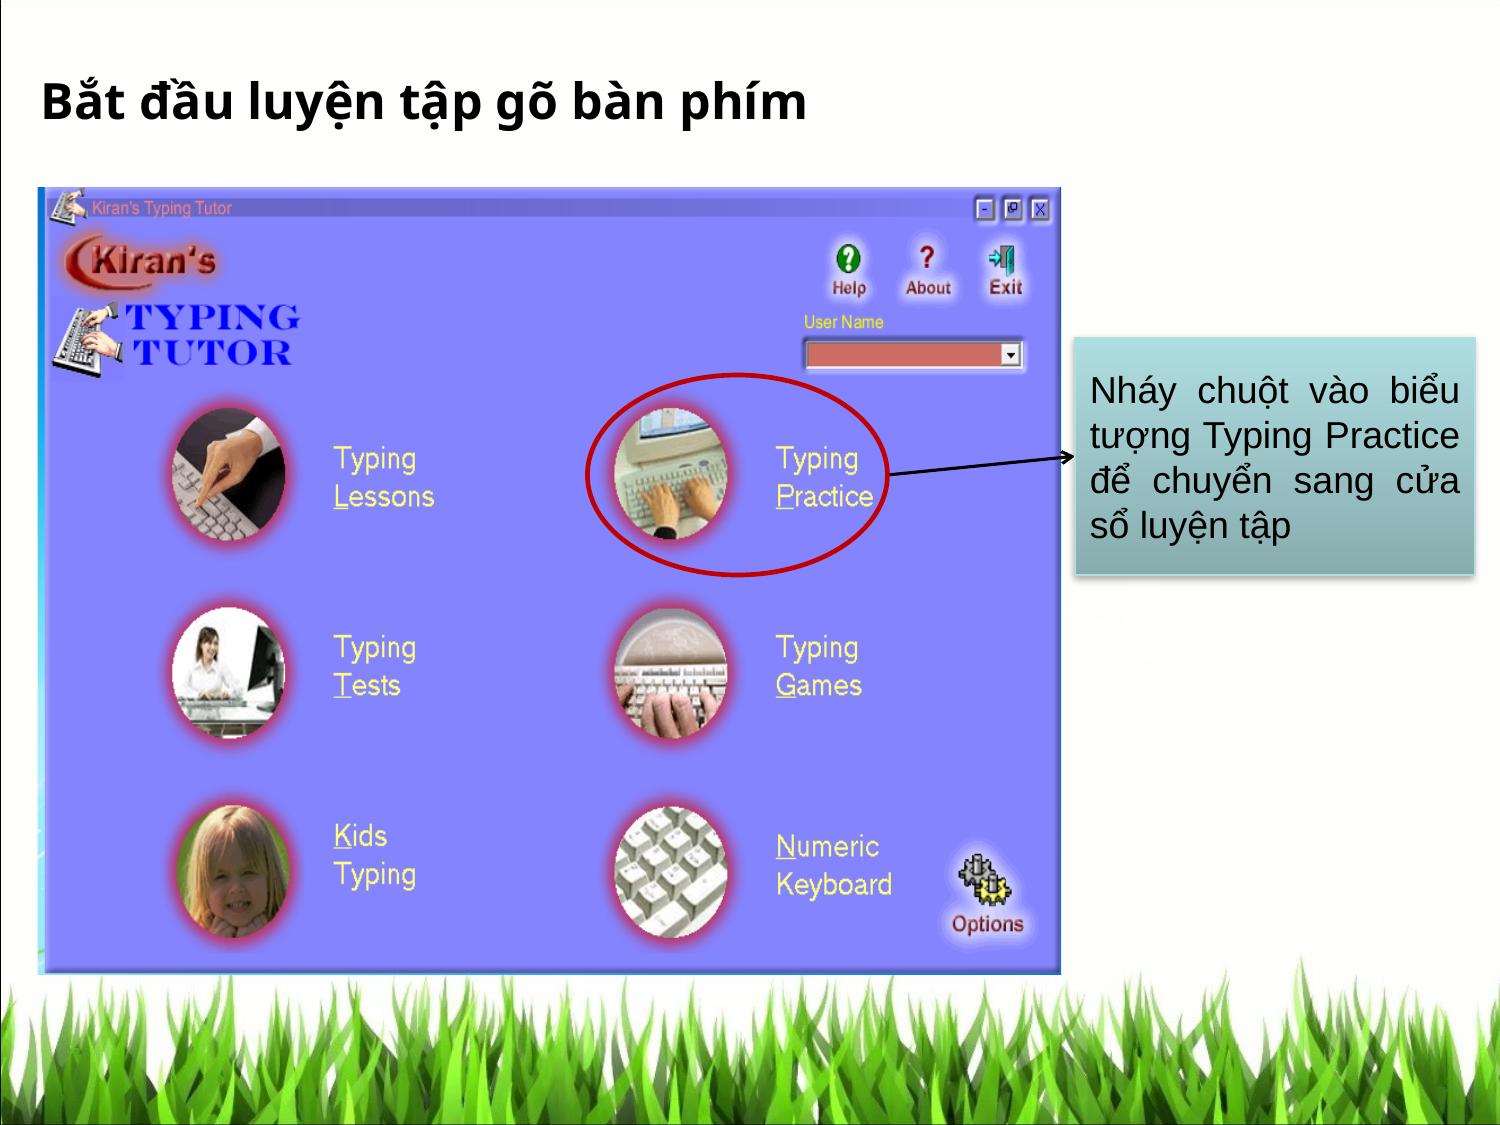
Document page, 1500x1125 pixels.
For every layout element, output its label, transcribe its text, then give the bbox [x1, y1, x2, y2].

text_box Nháy chuột vào biểu tượng Typing Practice để chuyển sang cửa sổ luyện tập [1074, 337, 1476, 576]
text_box Bắt đầu luyện tập gõ bàn phím [0, 62, 1463, 138]
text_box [887, 455, 1076, 476]
picture [0, 0, 1500, 1125]
